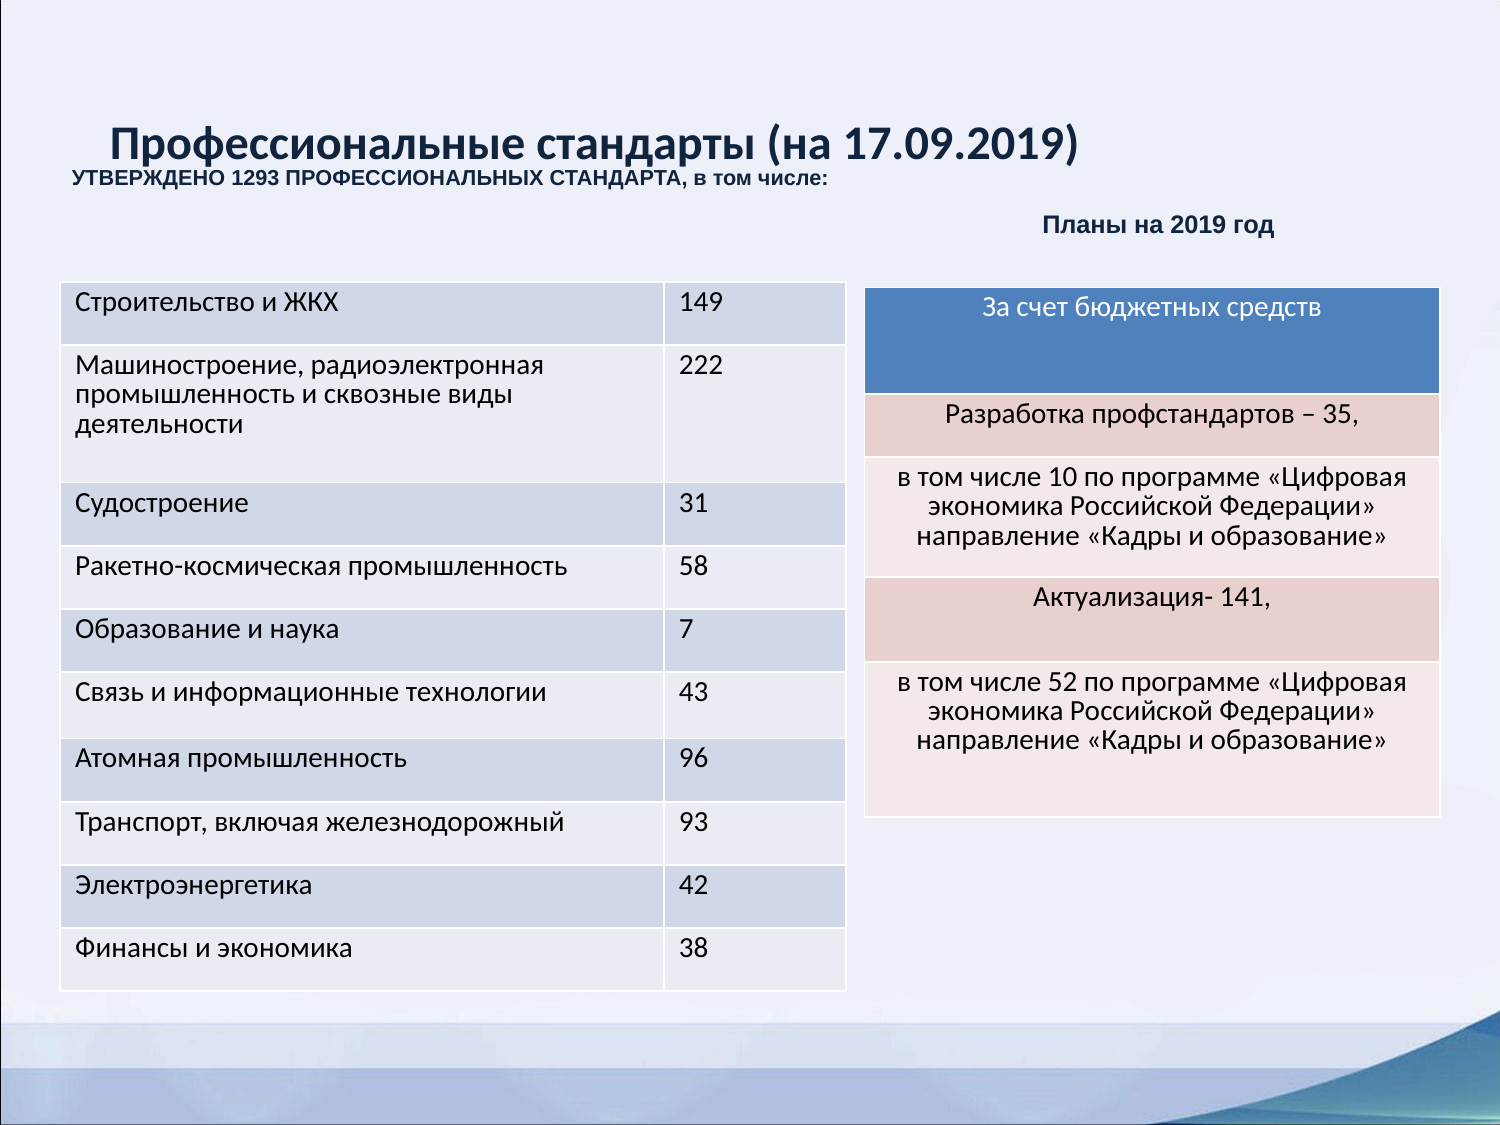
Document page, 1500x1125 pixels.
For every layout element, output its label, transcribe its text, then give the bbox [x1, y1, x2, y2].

table_cell Разработка профстандартов – 35, [865, 395, 1439, 456]
table_cell Судостроение [61, 483, 663, 545]
table_cell Связь и информационные технологии [61, 673, 663, 738]
table_cell Атомная промышленность [61, 739, 663, 801]
table_cell 58 [665, 547, 845, 608]
table_header За счет бюджетных средств [865, 288, 1439, 393]
table_cell Транспорт, включая железнодорожный [61, 803, 663, 864]
table_cell Актуализация- 141, [865, 578, 1439, 661]
table_cell 93 [665, 803, 845, 864]
table_cell 96 [665, 739, 845, 801]
table_header 149 [665, 283, 845, 344]
table_cell 7 [665, 610, 845, 671]
table_header Строительство и ЖКХ [61, 283, 663, 344]
table_cell в том числе 10 по программе «Цифровая экономика Российской Федерации» направление «Кадры и образование» [865, 458, 1439, 576]
table_cell Машиностроение, радиоэлектронная промышленность и сквозные виды деятельности [61, 346, 663, 482]
text_box УТВЕРЖДЕНО 1293 ПРОФЕССИОНАЛЬНЫХ СТАНДАРТА, в том числе: [60, 153, 885, 211]
table_cell 42 [665, 866, 845, 927]
table_cell 222 [665, 346, 845, 482]
table_cell 38 [665, 929, 845, 990]
text_box Профессиональные стандарты (на 17.09.2019) [97, 15, 1445, 207]
table_cell 31 [665, 483, 845, 545]
picture [0, 0, 1500, 1125]
table_cell в том числе 52 по программе «Цифровая экономика Российской Федерации» направление «Кадры и образование» [865, 663, 1439, 816]
table_cell Финансы и экономика [61, 929, 663, 990]
table_cell Образование и наука [61, 610, 663, 671]
table_cell Ракетно-космическая промышленность [61, 547, 663, 608]
text_box Планы на 2019 год [886, 195, 1431, 263]
table_cell 43 [665, 673, 845, 738]
table_cell Электроэнергетика [61, 866, 663, 927]
